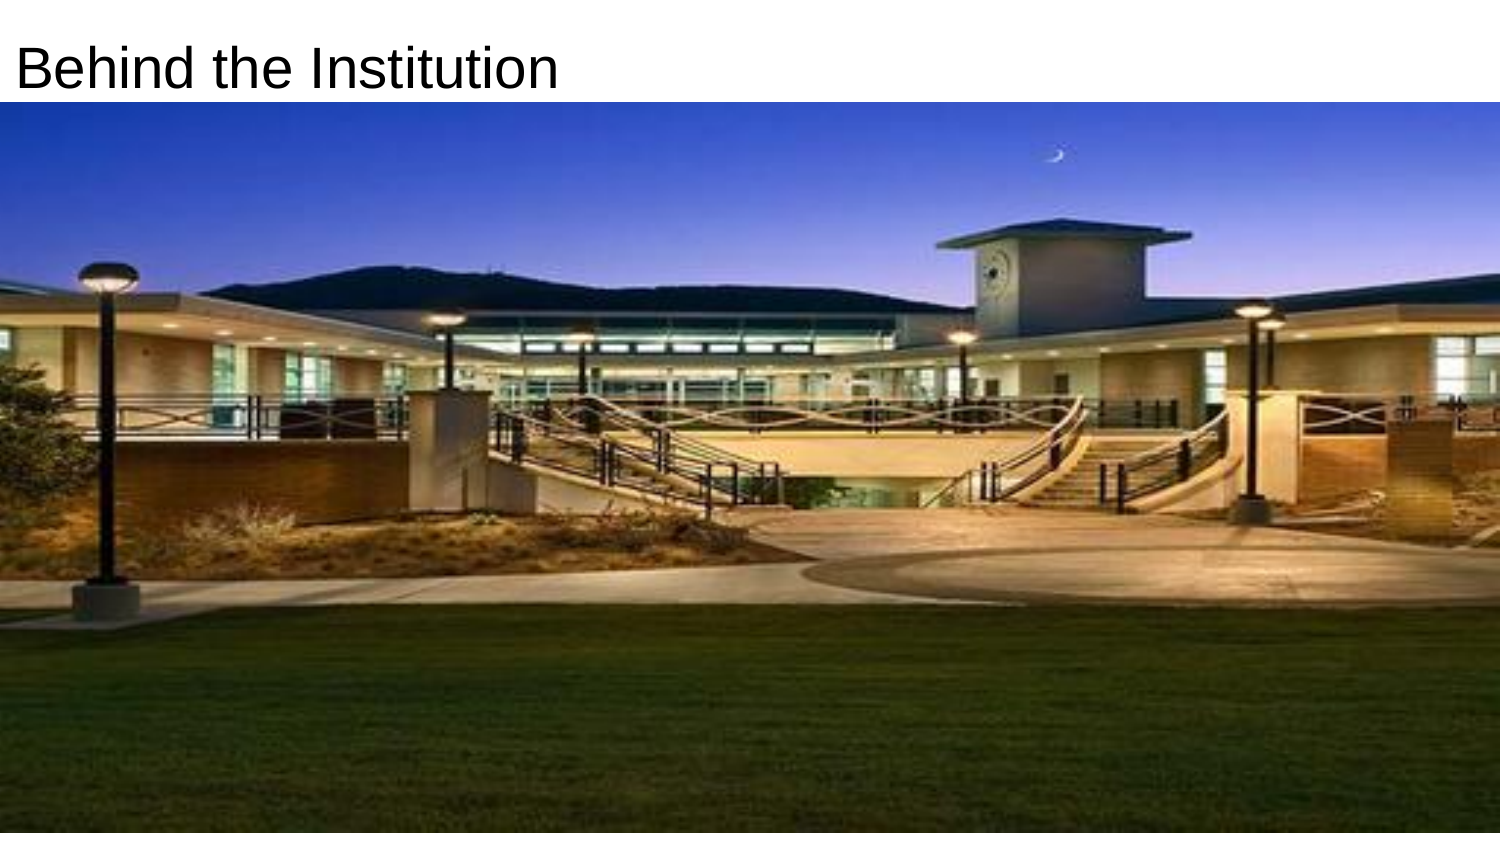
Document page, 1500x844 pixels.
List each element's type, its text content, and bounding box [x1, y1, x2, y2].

picture [0, 101, 1500, 834]
title Behind the Institution [0, 15, 709, 100]
